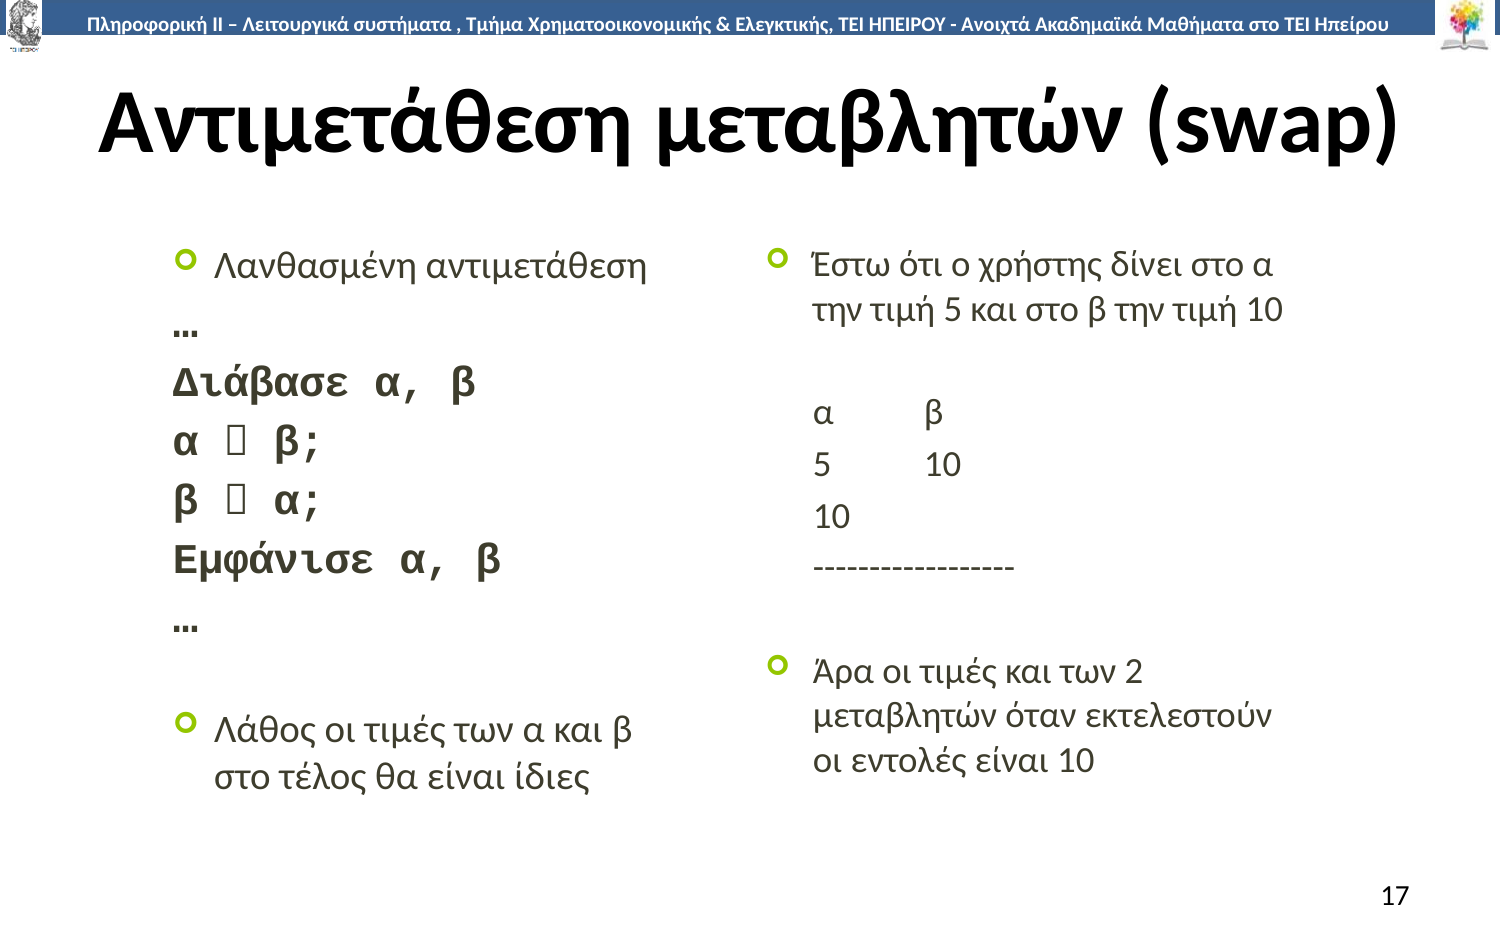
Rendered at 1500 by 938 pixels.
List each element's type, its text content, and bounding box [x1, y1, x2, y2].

slide_number 17 [1074, 868, 1425, 919]
picture [6, 0, 42, 54]
title Αντιμετάθεση μεταβλητών (swap) [75, 37, 1425, 194]
text_box Λανθασμένη αντιμετάθεση … Διάβασε α, β α  β; β  α; Εμφάνισε α, β … Λάθος οι τιμές των α και β στο τέλος θα είναι ίδιες [147, 232, 709, 806]
text_box Έστω ότι ο χρήστης δίνει στο α την τιμή 5 και στο β την τιμή 10 α β 5 10 10 ------------------ Άρα οι τιμές και των 2 μεταβλητών όταν εκτελεστούν οι εντολές είναι 10 [738, 232, 1300, 806]
picture [1435, 0, 1495, 52]
